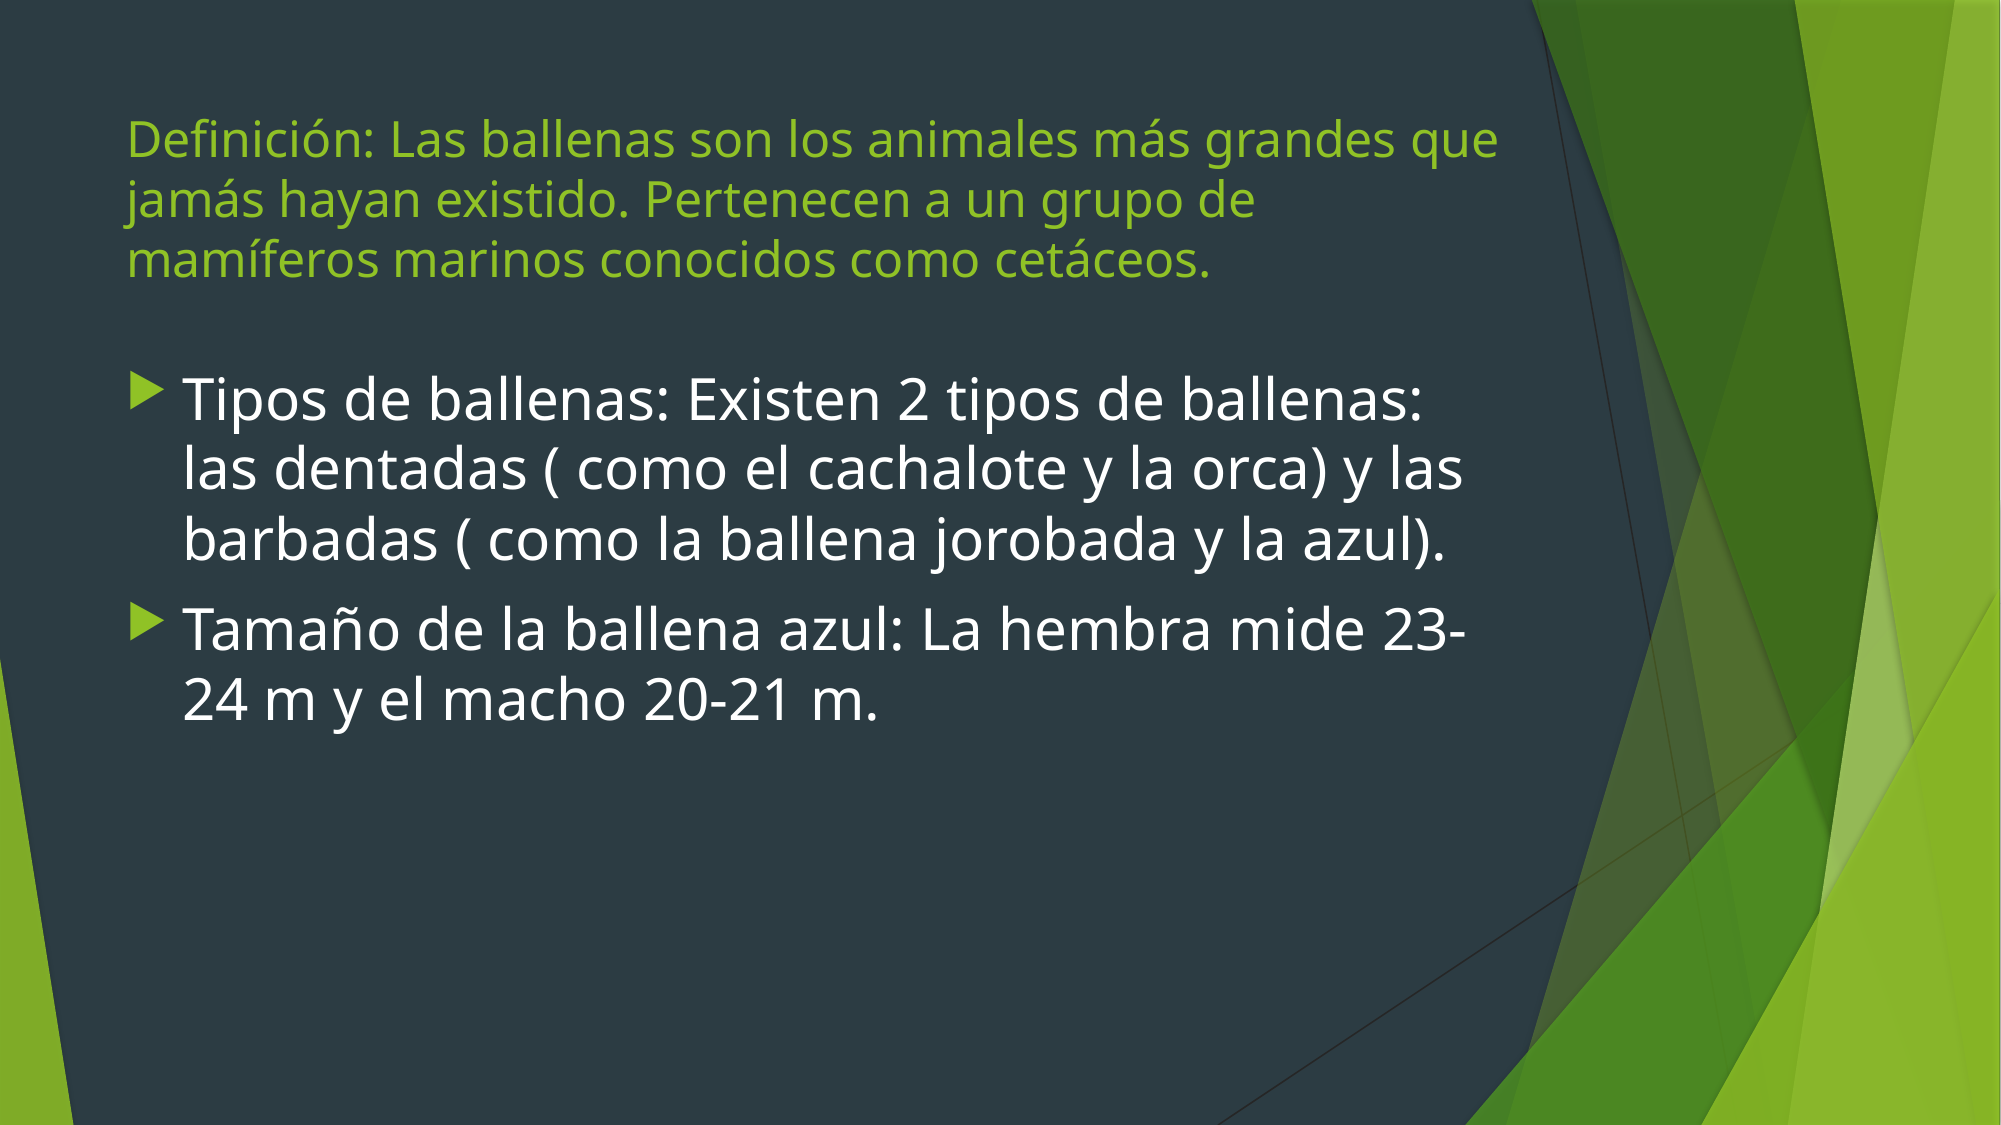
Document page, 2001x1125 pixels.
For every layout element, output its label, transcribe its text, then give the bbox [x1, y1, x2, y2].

title Definición: Las ballenas son los animales más grandes que jamás hayan existido. Pertenecen a un grupo de mamíferos marinos conocidos como cetáceos. [111, 99, 1522, 317]
list Tipos de ballenas: Existen 2 tipos de ballenas: las dentadas ( como el cachalote y la orca) y las barbadas ( como la ballena jorobada y la azul). Tamaño de la ballena azul: La hembra mide 23-24 m y el macho 20-21 m. [111, 354, 1522, 992]
